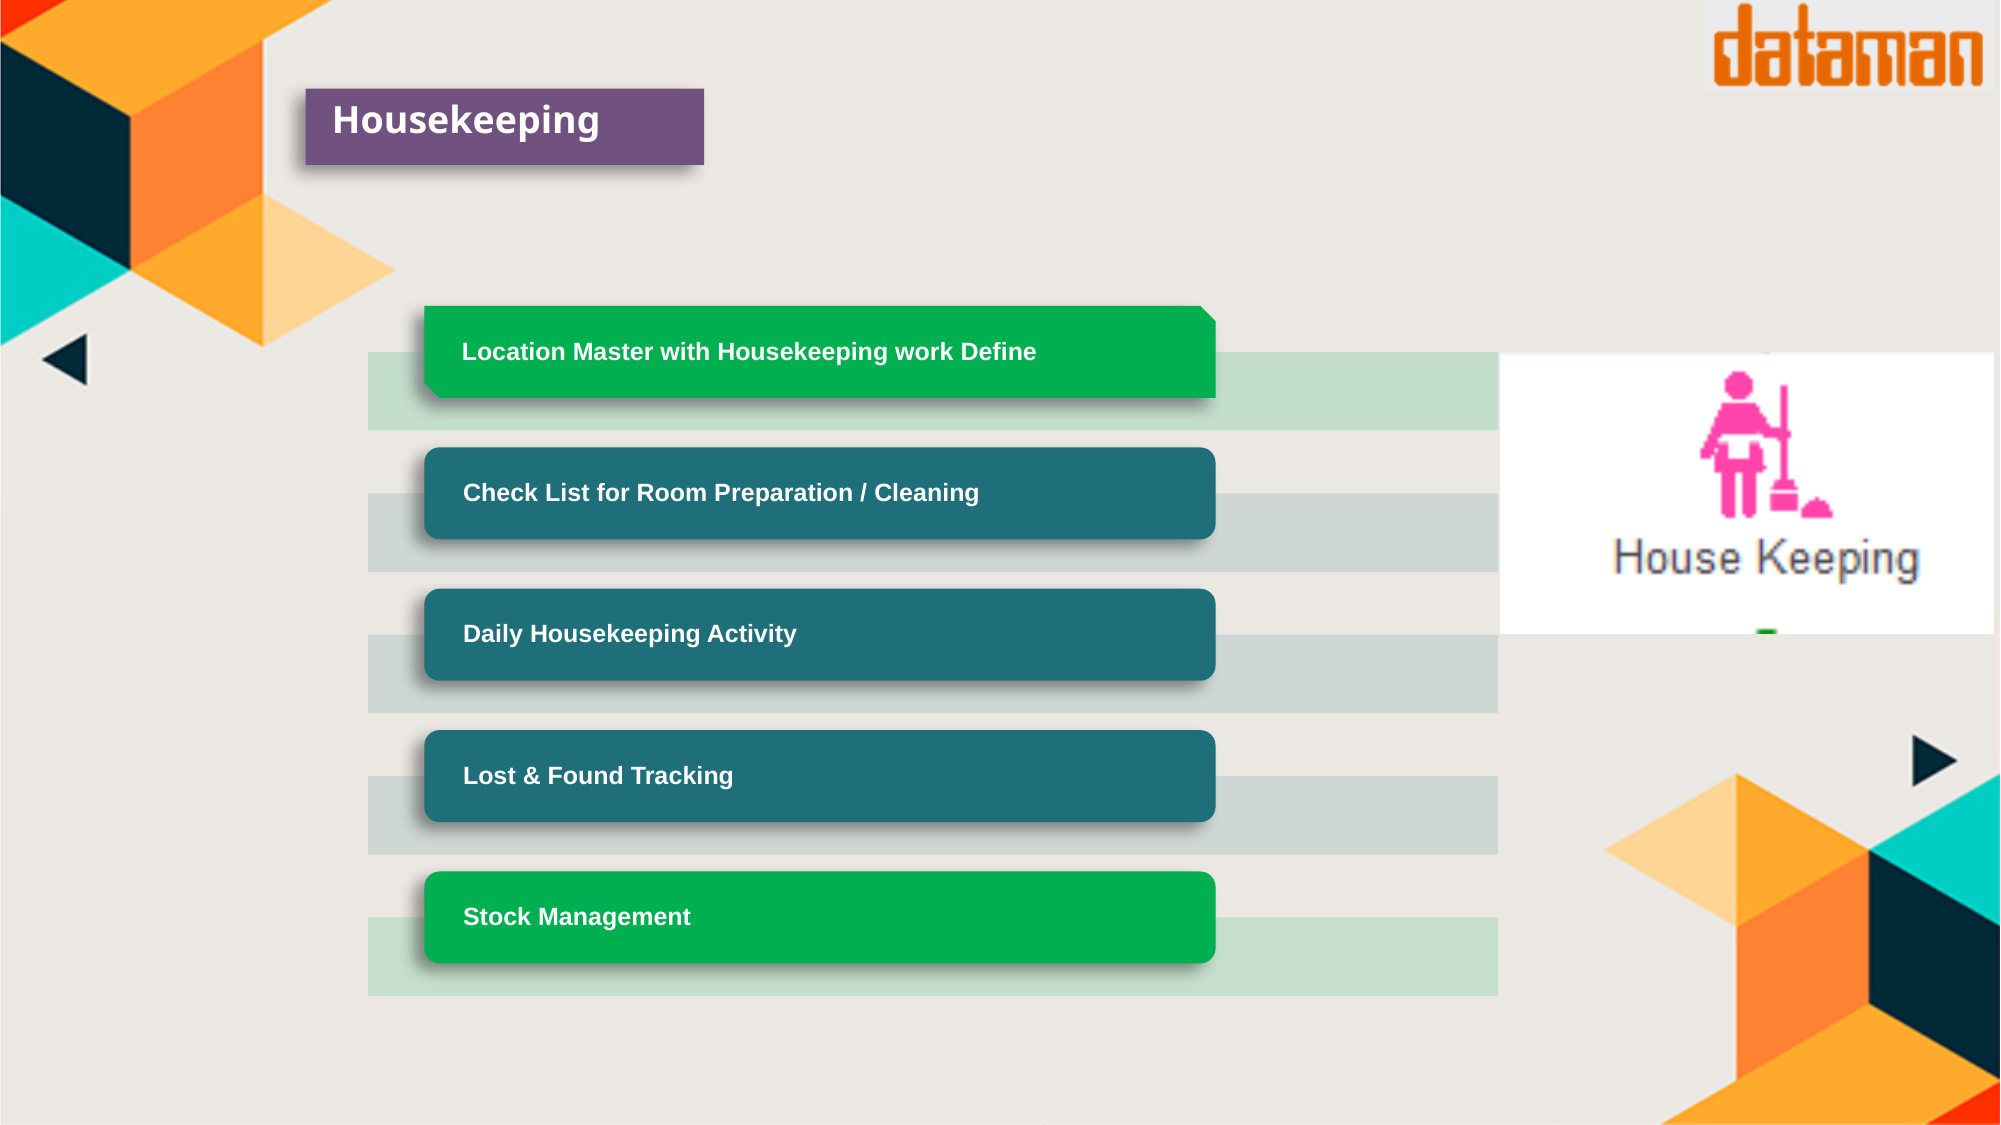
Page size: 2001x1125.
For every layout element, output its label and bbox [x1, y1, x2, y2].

picture [0, 0, 2000, 1125]
text_box [367, 301, 1499, 1001]
